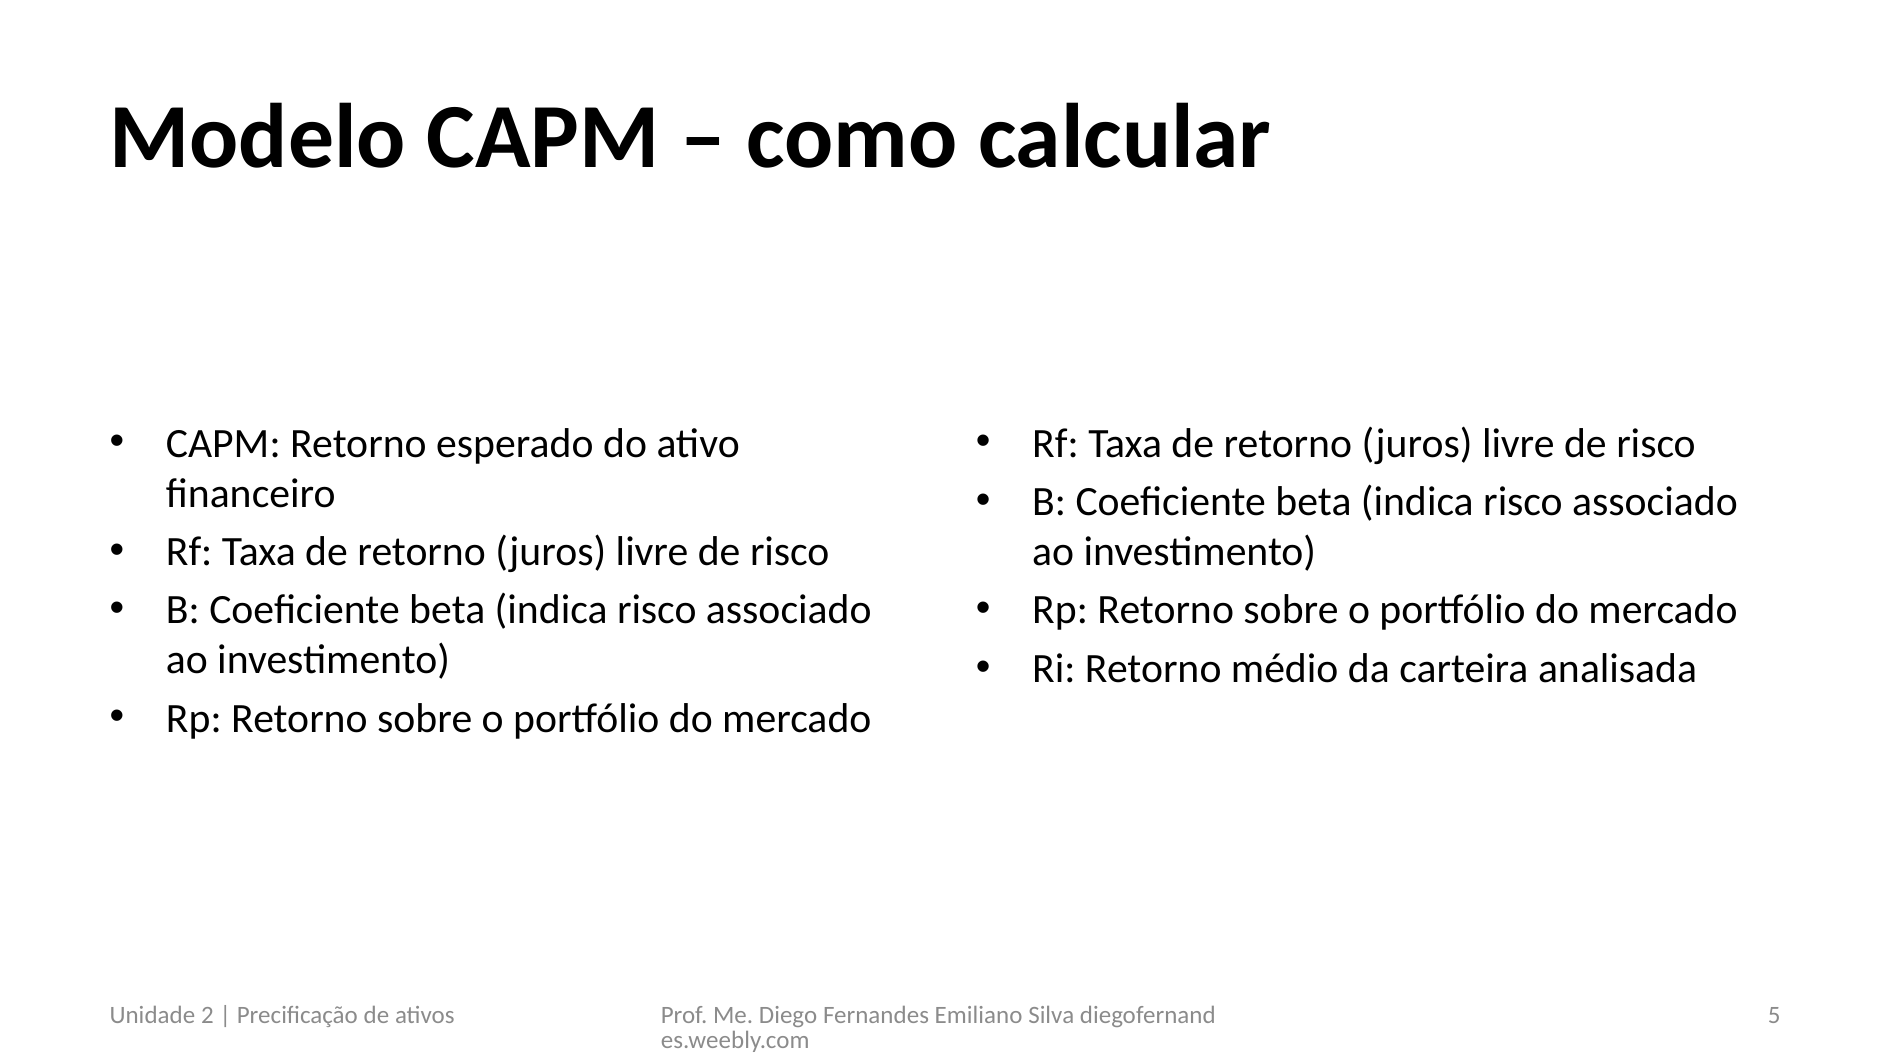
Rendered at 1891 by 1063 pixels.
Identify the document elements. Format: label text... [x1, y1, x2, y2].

title Modelo CAPM – como calcular [94, 42, 1796, 220]
text_box [897, 248, 1796, 950]
slide_number Unidade 2 | Precificação de ativos [94, 985, 536, 1042]
footer Prof. Me. Diego Fernandes Emiliano Silva diegofernandes.weebly.com [645, 985, 1245, 1042]
slide_number 5 [1354, 985, 1796, 1042]
